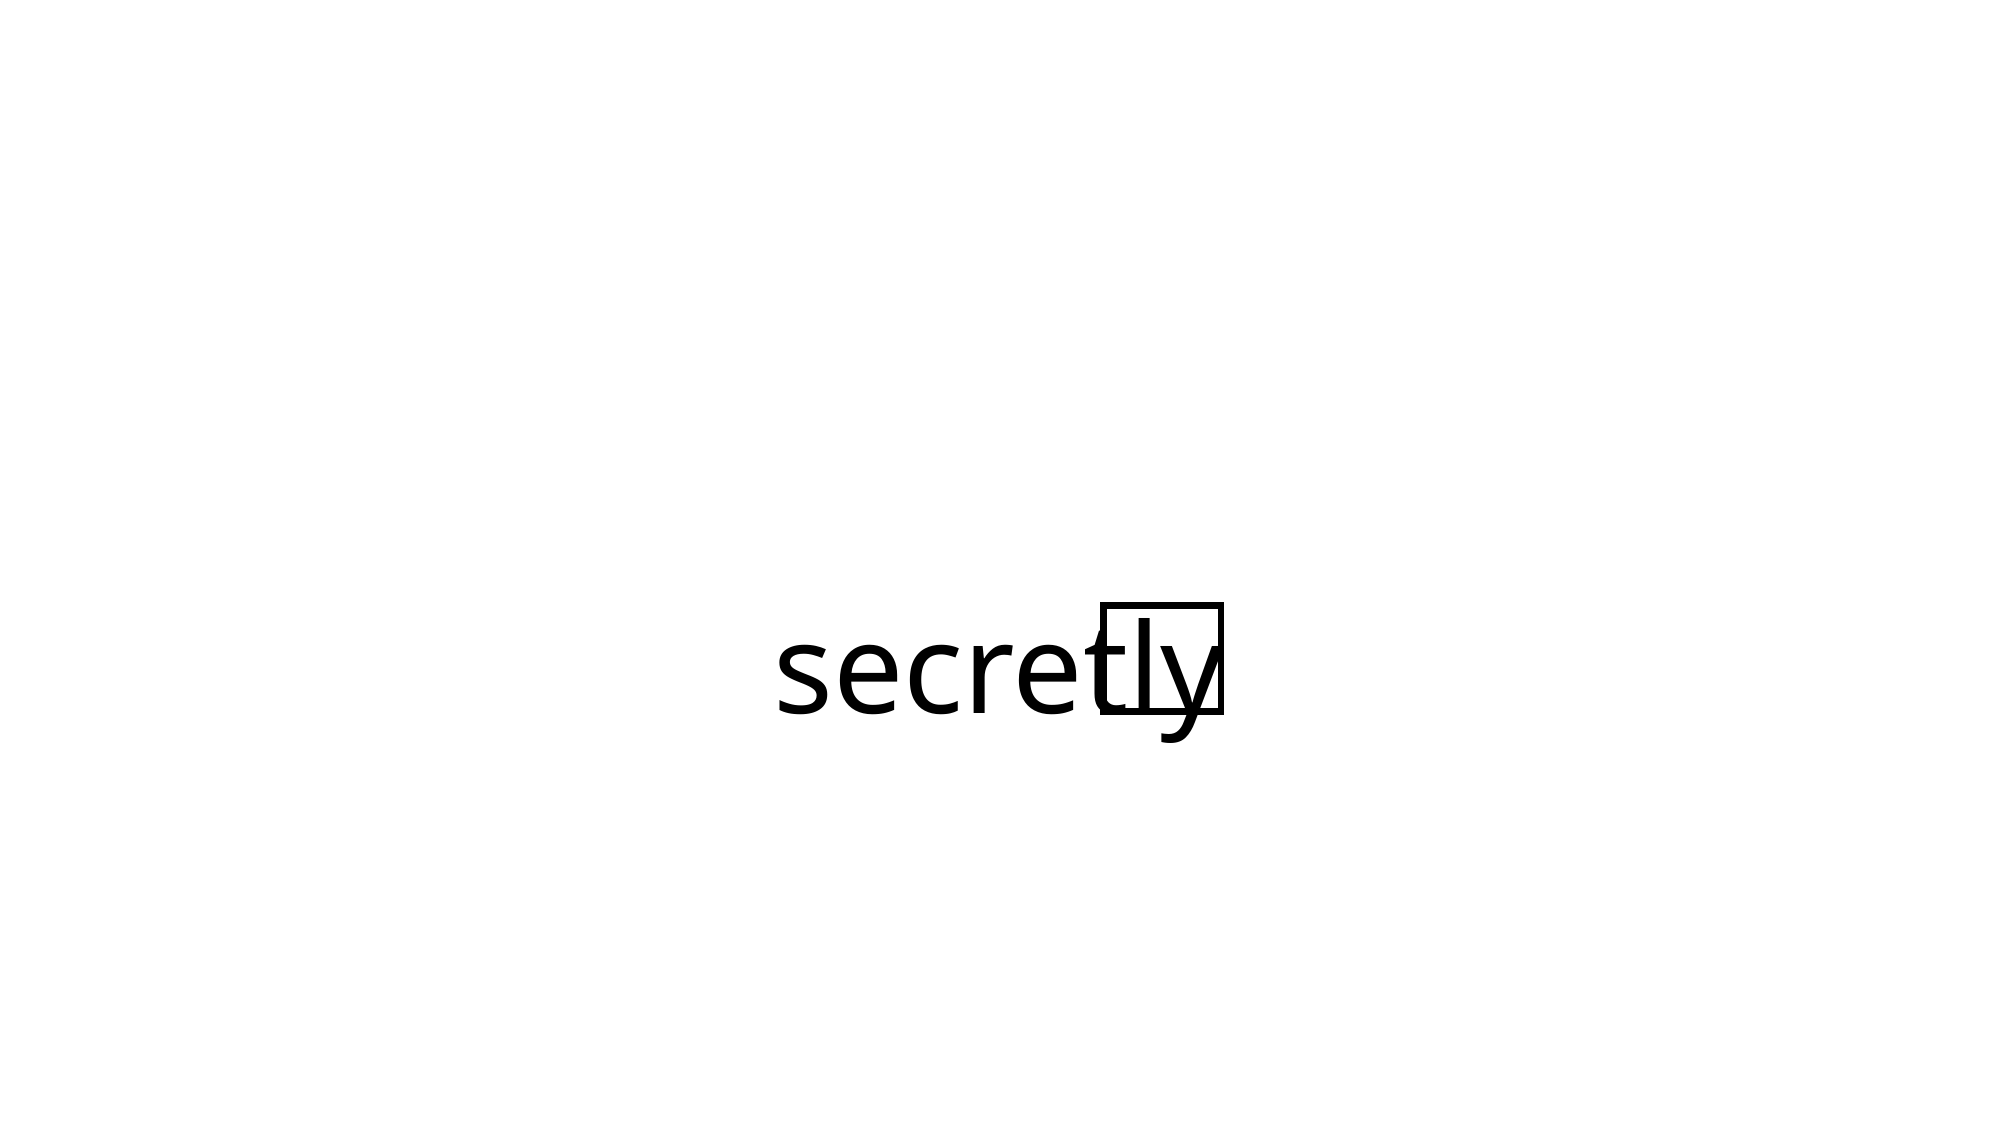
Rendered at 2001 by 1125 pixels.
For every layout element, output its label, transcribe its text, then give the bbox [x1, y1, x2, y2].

title secretly [136, 505, 1862, 749]
text_box [1102, 604, 1222, 713]
